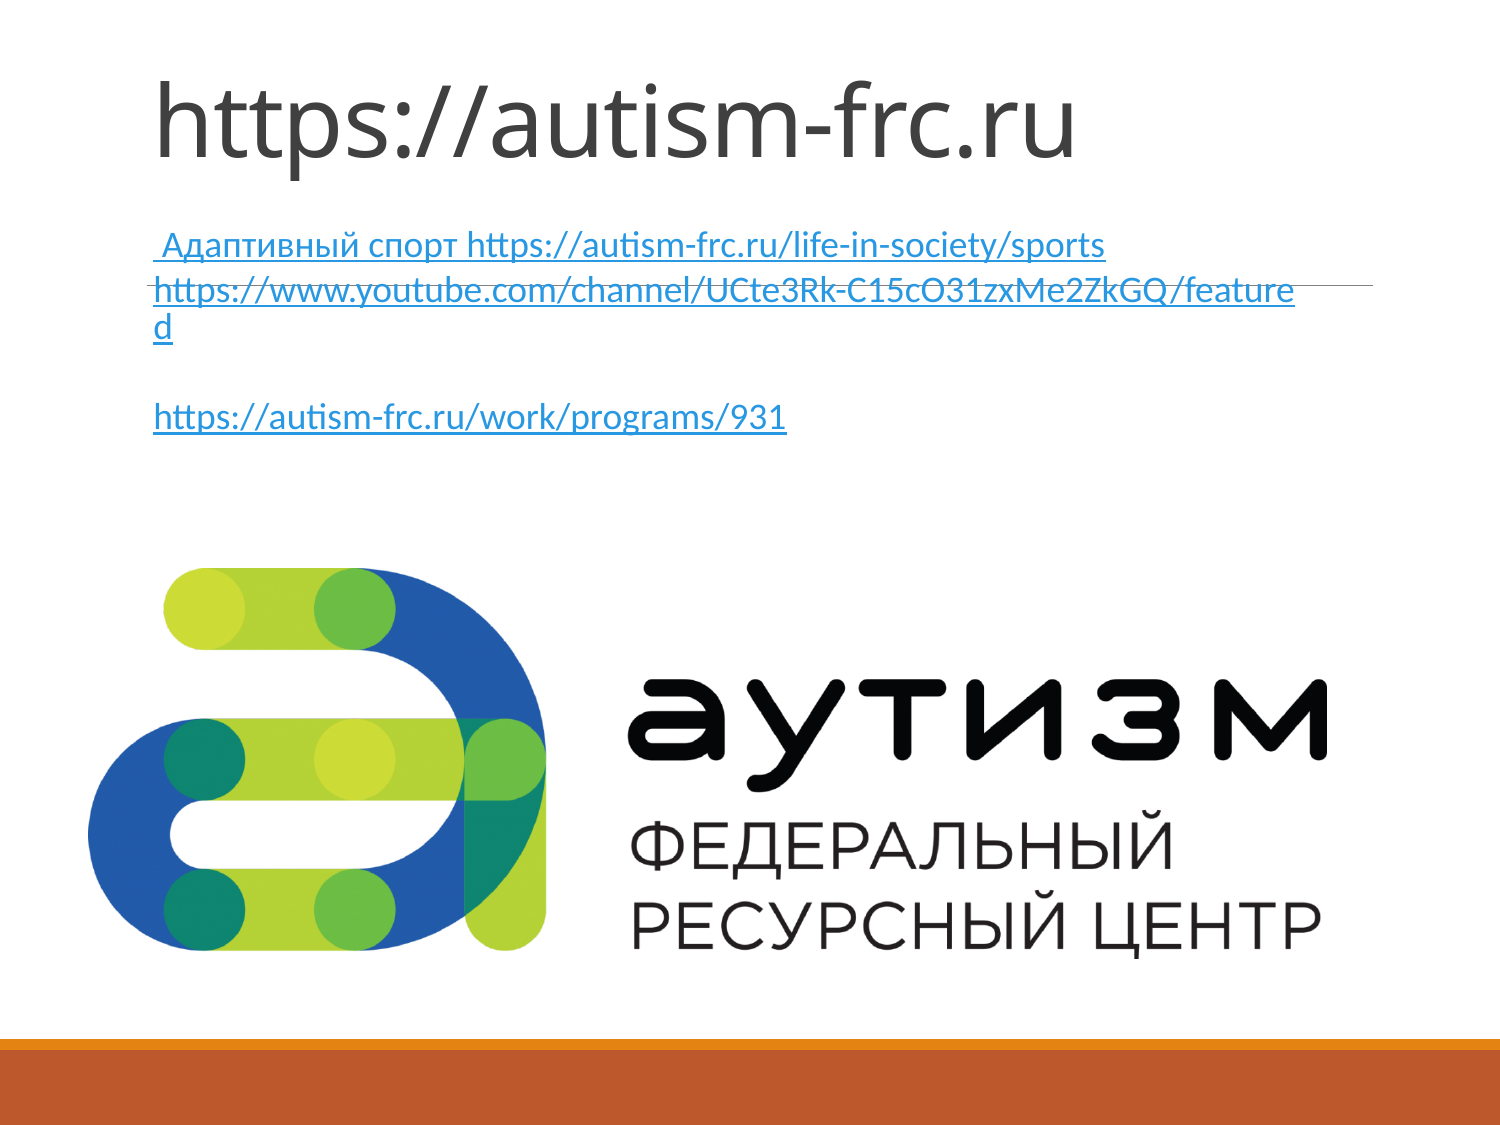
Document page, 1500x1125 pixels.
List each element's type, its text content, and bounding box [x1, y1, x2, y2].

title https://autism-frc.ru [137, 0, 1375, 186]
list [88, 568, 1327, 960]
text_box Адаптивный спорт https://autism-frc.ru/life-in-society/sports https://www.youtube.com/channel/UCte3Rk-C15cO31zxMe2ZkGQ/featured https://autism-frc.ru/work/programs/931 [138, 212, 1327, 498]
